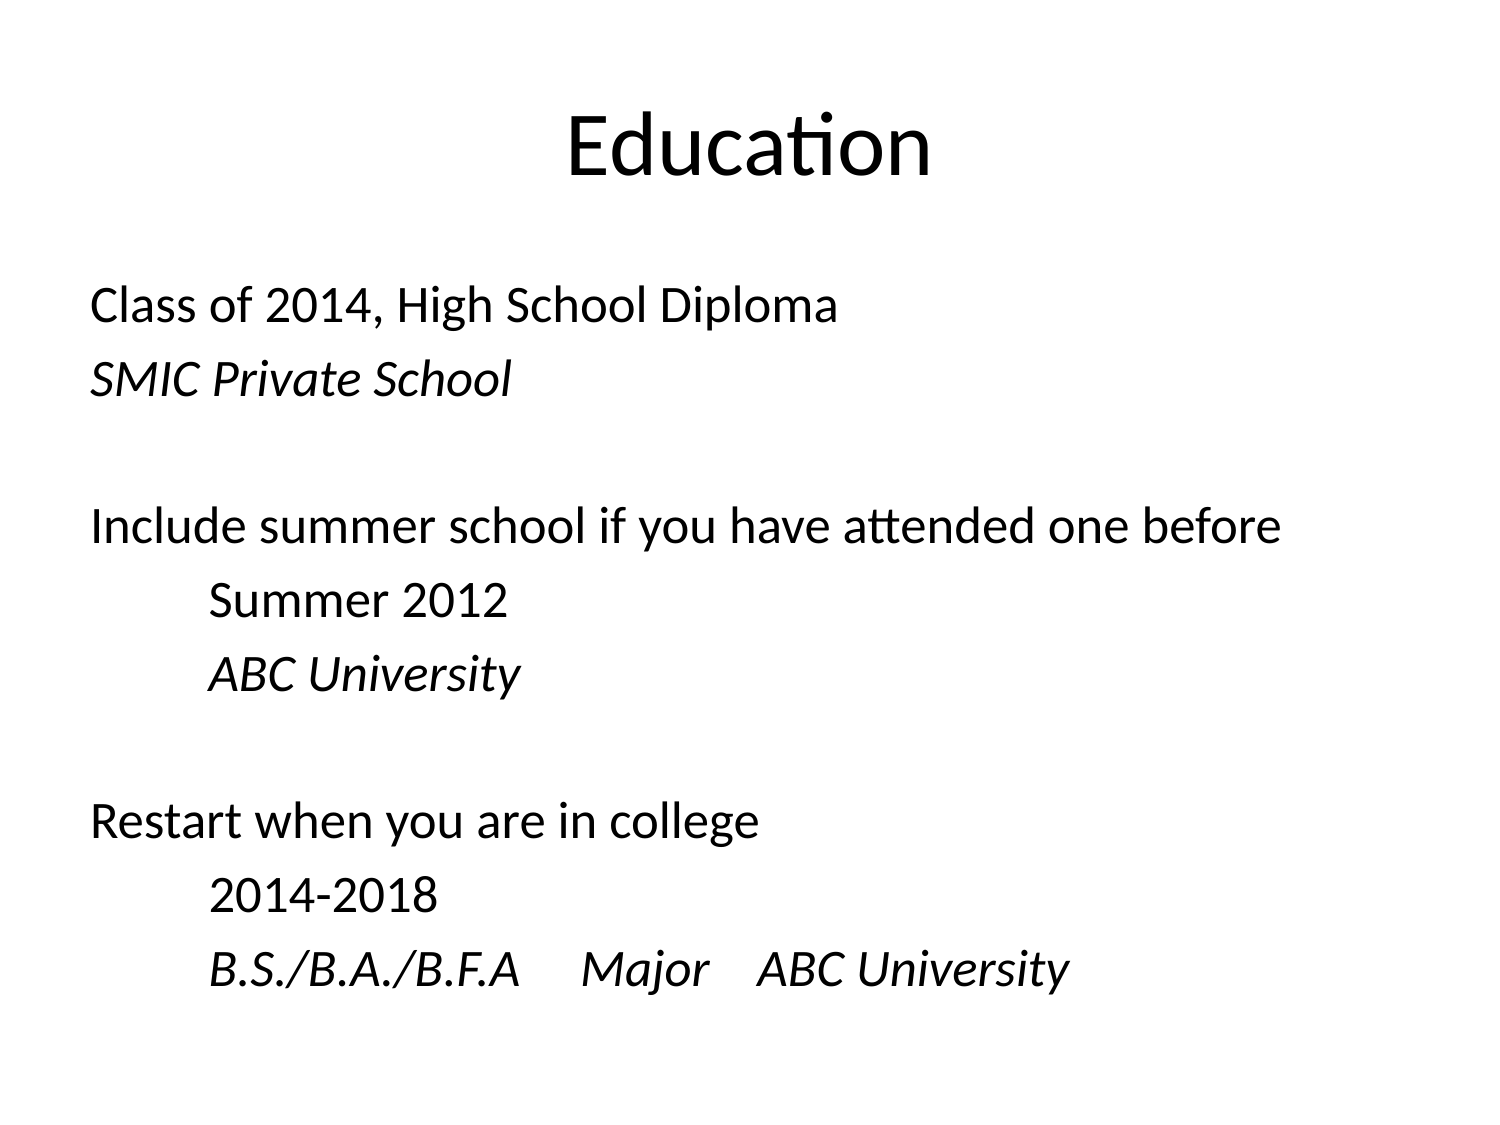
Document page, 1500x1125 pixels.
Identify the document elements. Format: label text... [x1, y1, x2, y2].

title Education [75, 45, 1425, 233]
list Class of 2014, High School Diploma SMIC Private School Include summer school if you have attended one before Summer 2012 ABC University Restart when you are in college 2014-2018 B.S./B.A./B.F.A Major ABC University [75, 262, 1425, 1005]
